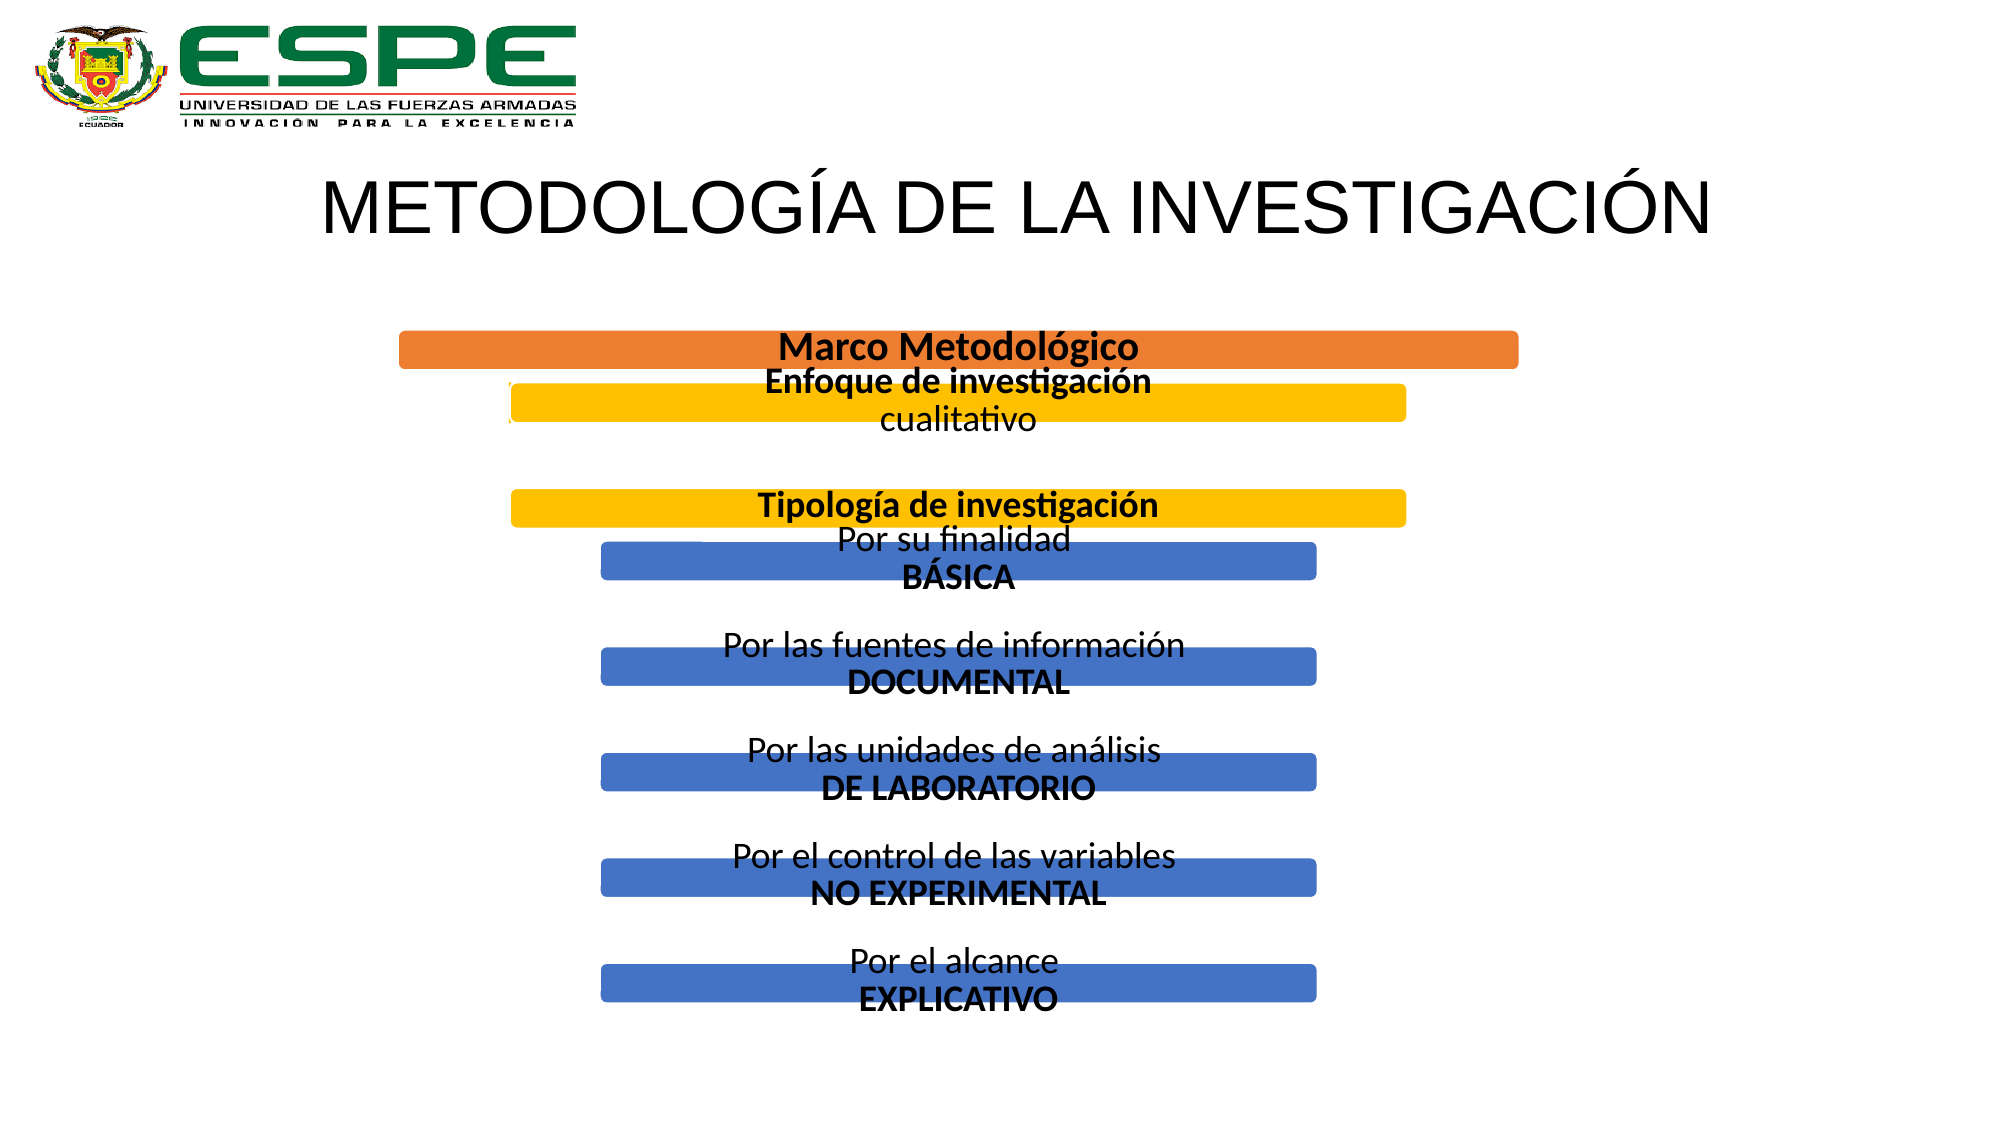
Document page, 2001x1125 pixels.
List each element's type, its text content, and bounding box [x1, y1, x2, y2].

title METODOLOGÍA DE LA INVESTIGACIÓN [305, 100, 2000, 319]
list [257, 329, 1660, 1110]
picture [35, 25, 576, 127]
